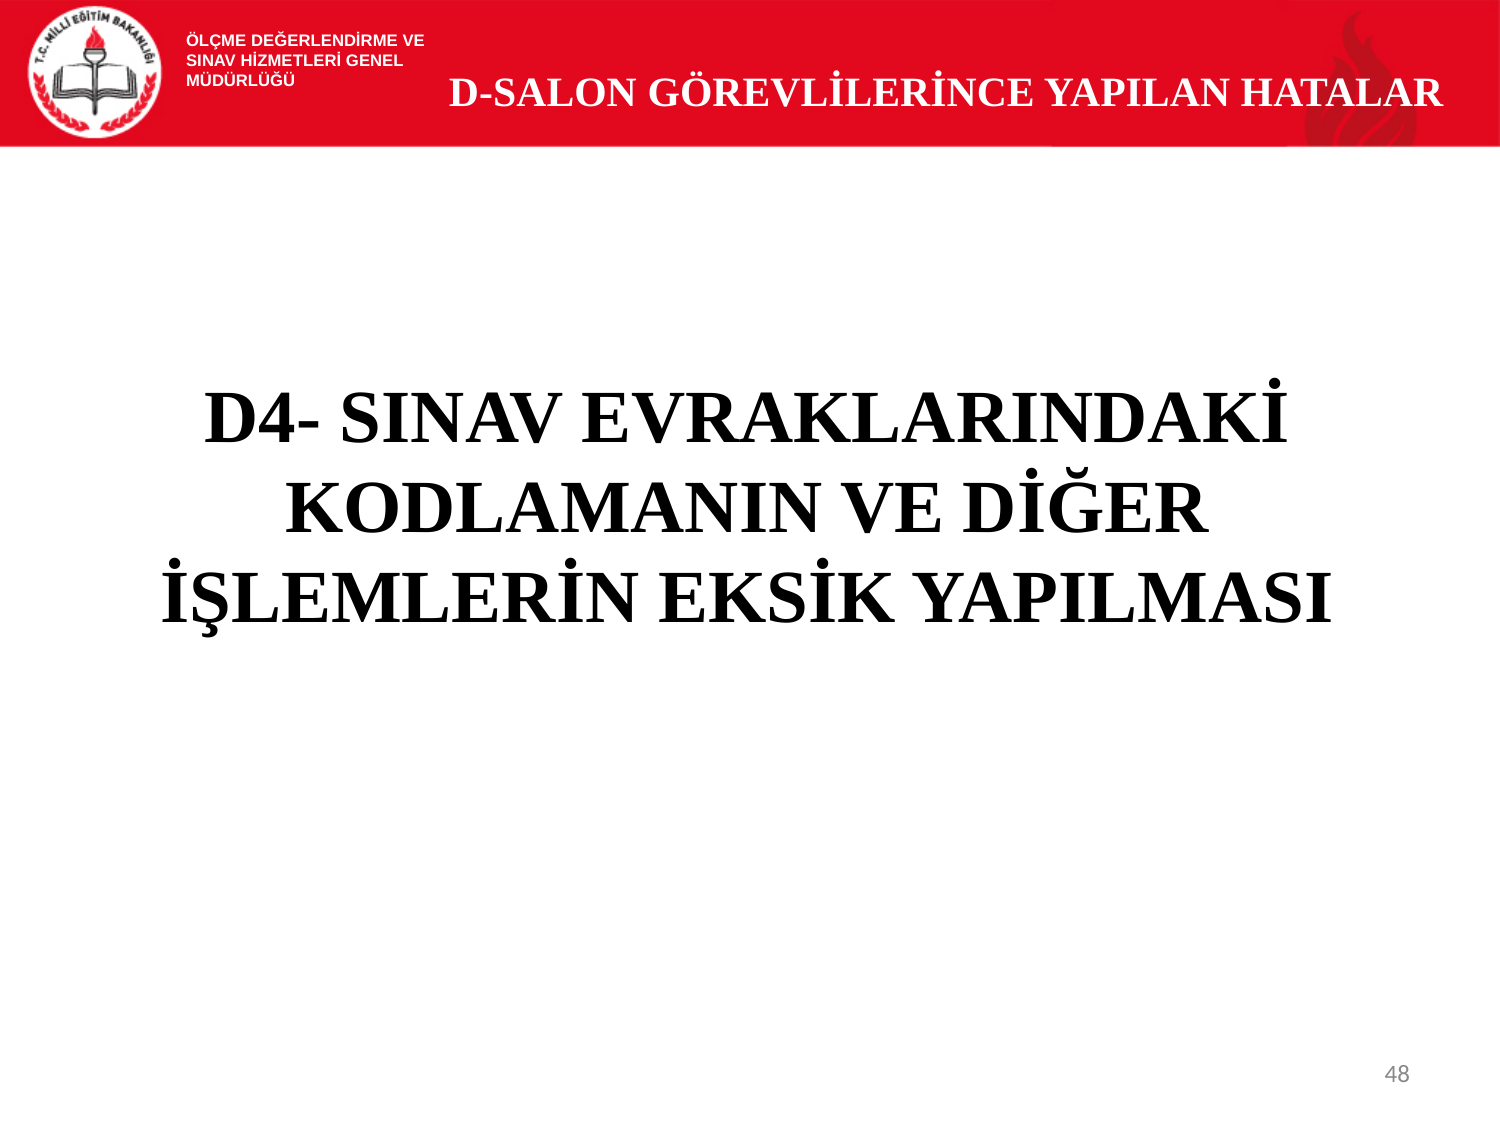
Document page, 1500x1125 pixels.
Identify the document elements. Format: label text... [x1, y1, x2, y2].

text_box D-SALON GÖREVLİLERİNCE YAPILAN HATALAR [371, 57, 1500, 117]
list D4- SINAV EVRAKLARINDAKİ KODLAMANIN VE DİĞER İŞLEMLERİN EKSİK YAPILMASI [72, 359, 1423, 1103]
text_box ÖLÇME DEĞERLENDİRME VE SINAV HİZMETLERİ GENEL MÜDÜRLÜĞÜ [171, 22, 443, 97]
picture [0, 0, 1500, 1125]
